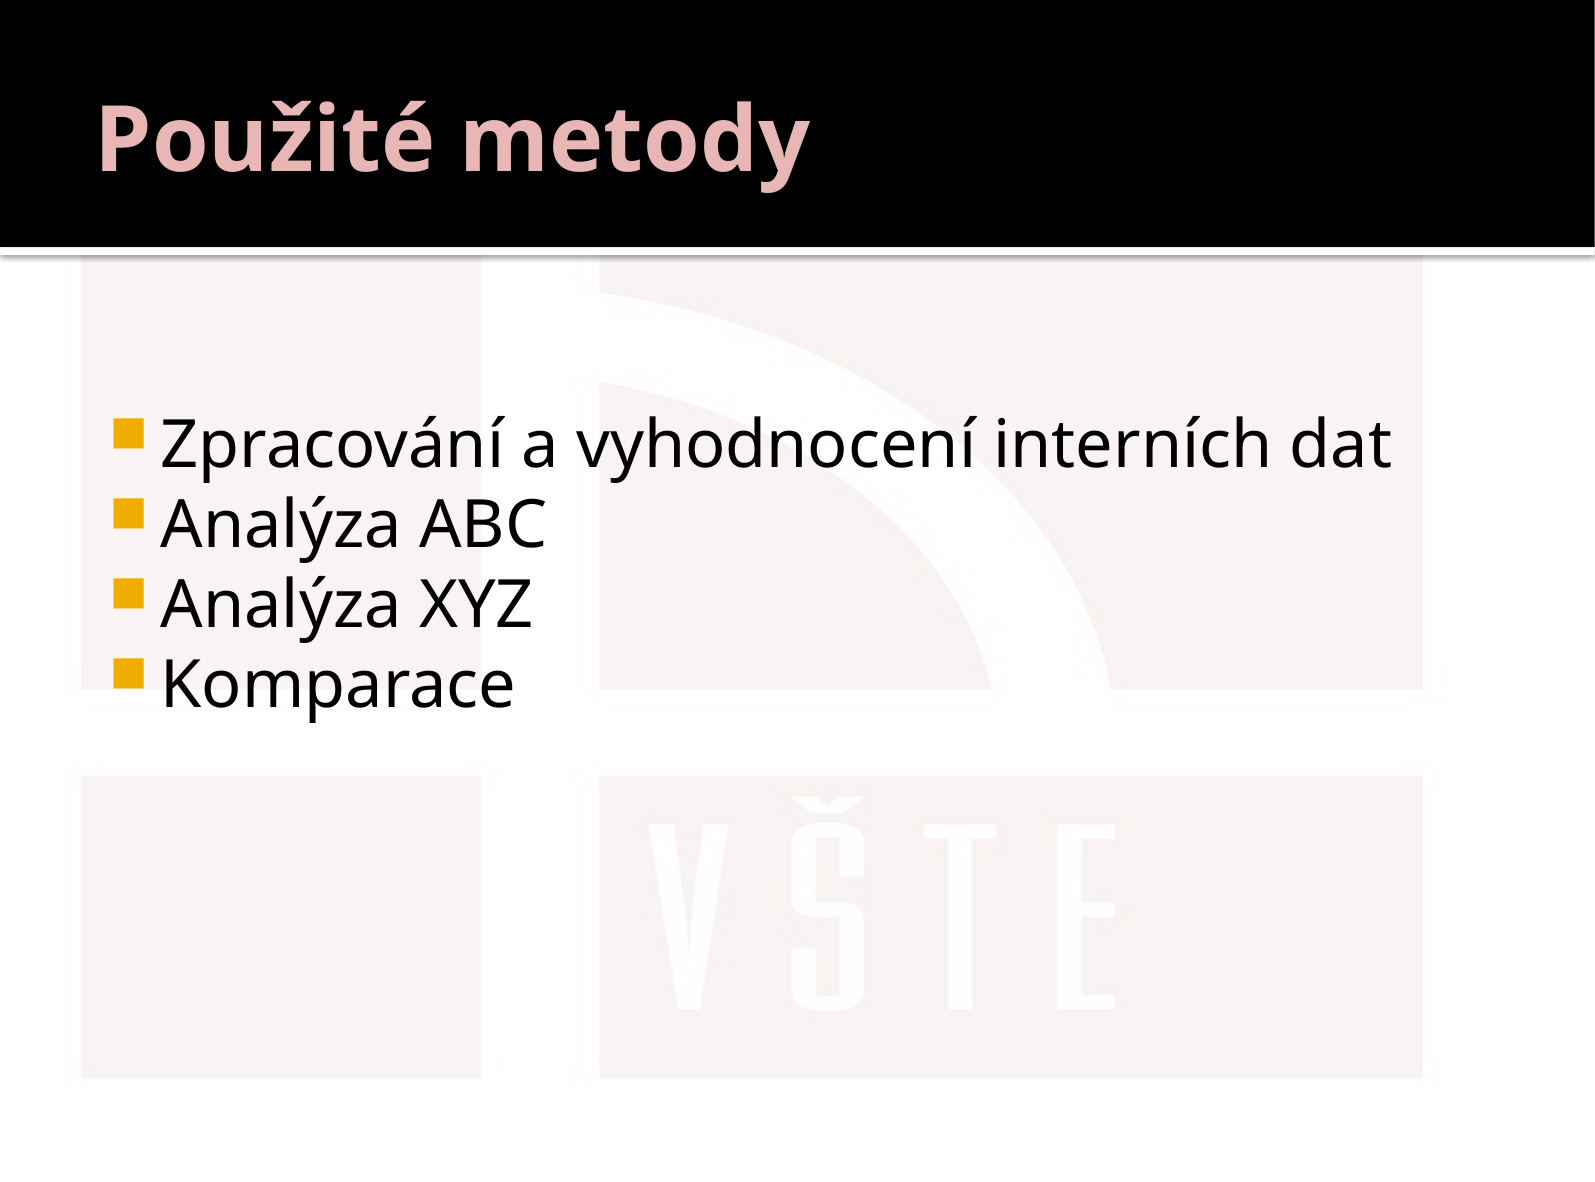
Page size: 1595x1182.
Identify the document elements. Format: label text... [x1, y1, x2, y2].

title Použité metody [79, 26, 1516, 243]
list Zpracování a vyhodnocení interních dat Analýza ABC Analýza XYZ Komparace [79, 305, 1516, 1103]
